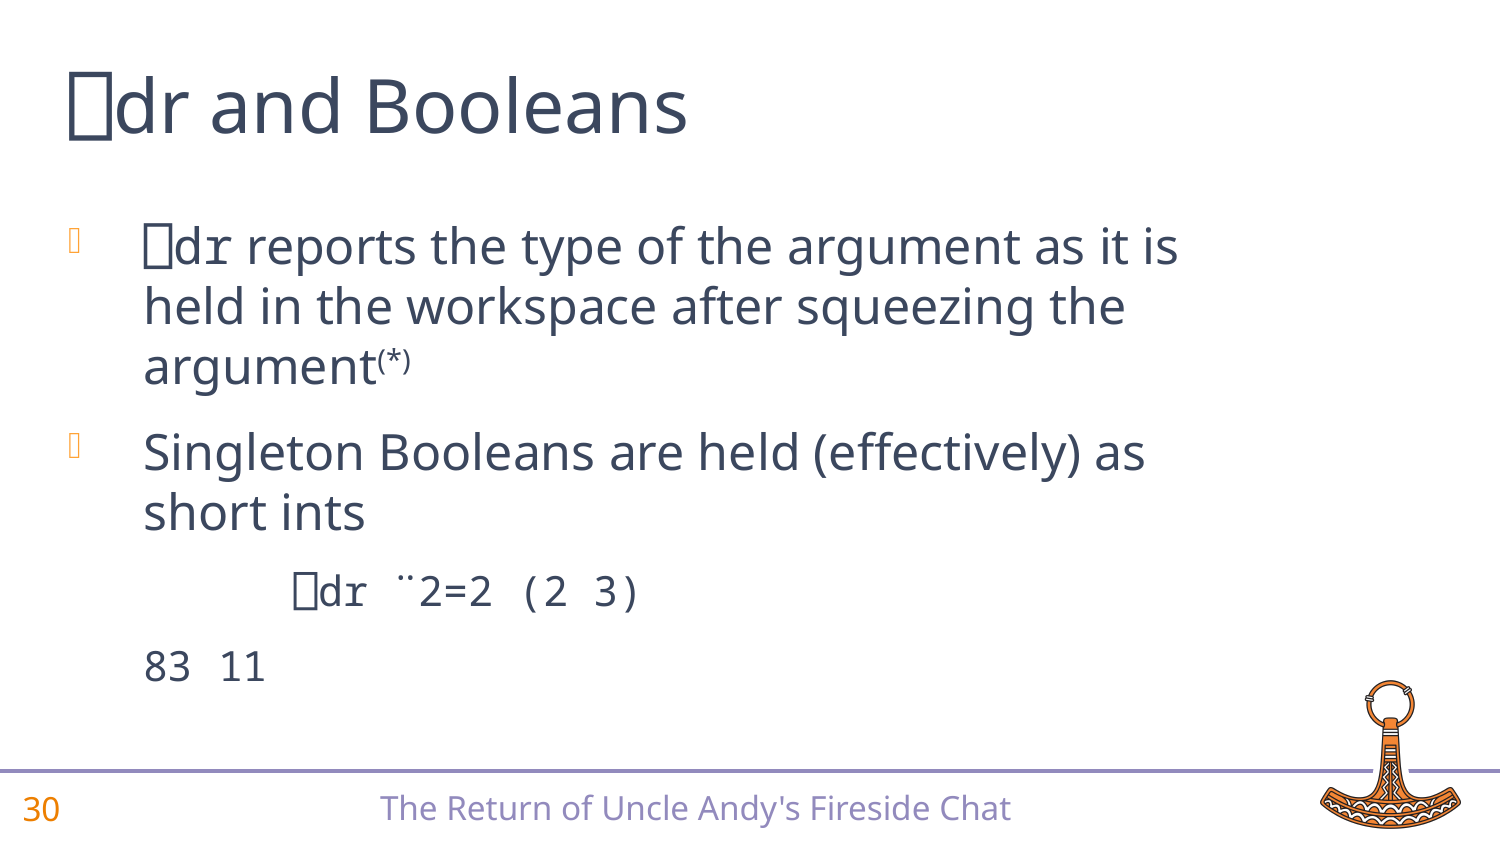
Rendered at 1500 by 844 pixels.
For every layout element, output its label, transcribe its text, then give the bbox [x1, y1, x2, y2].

title ⎕dr and Booleans [53, 43, 1203, 157]
list ⎕dr reports the type of the argument as it is held in the workspace after squeezing the argument(*) Singleton Booleans are held (effectively) as short ints ⎕dr ¨2=2 (2 3) 83 11 [53, 207, 1203, 740]
picture [1320, 680, 1461, 829]
